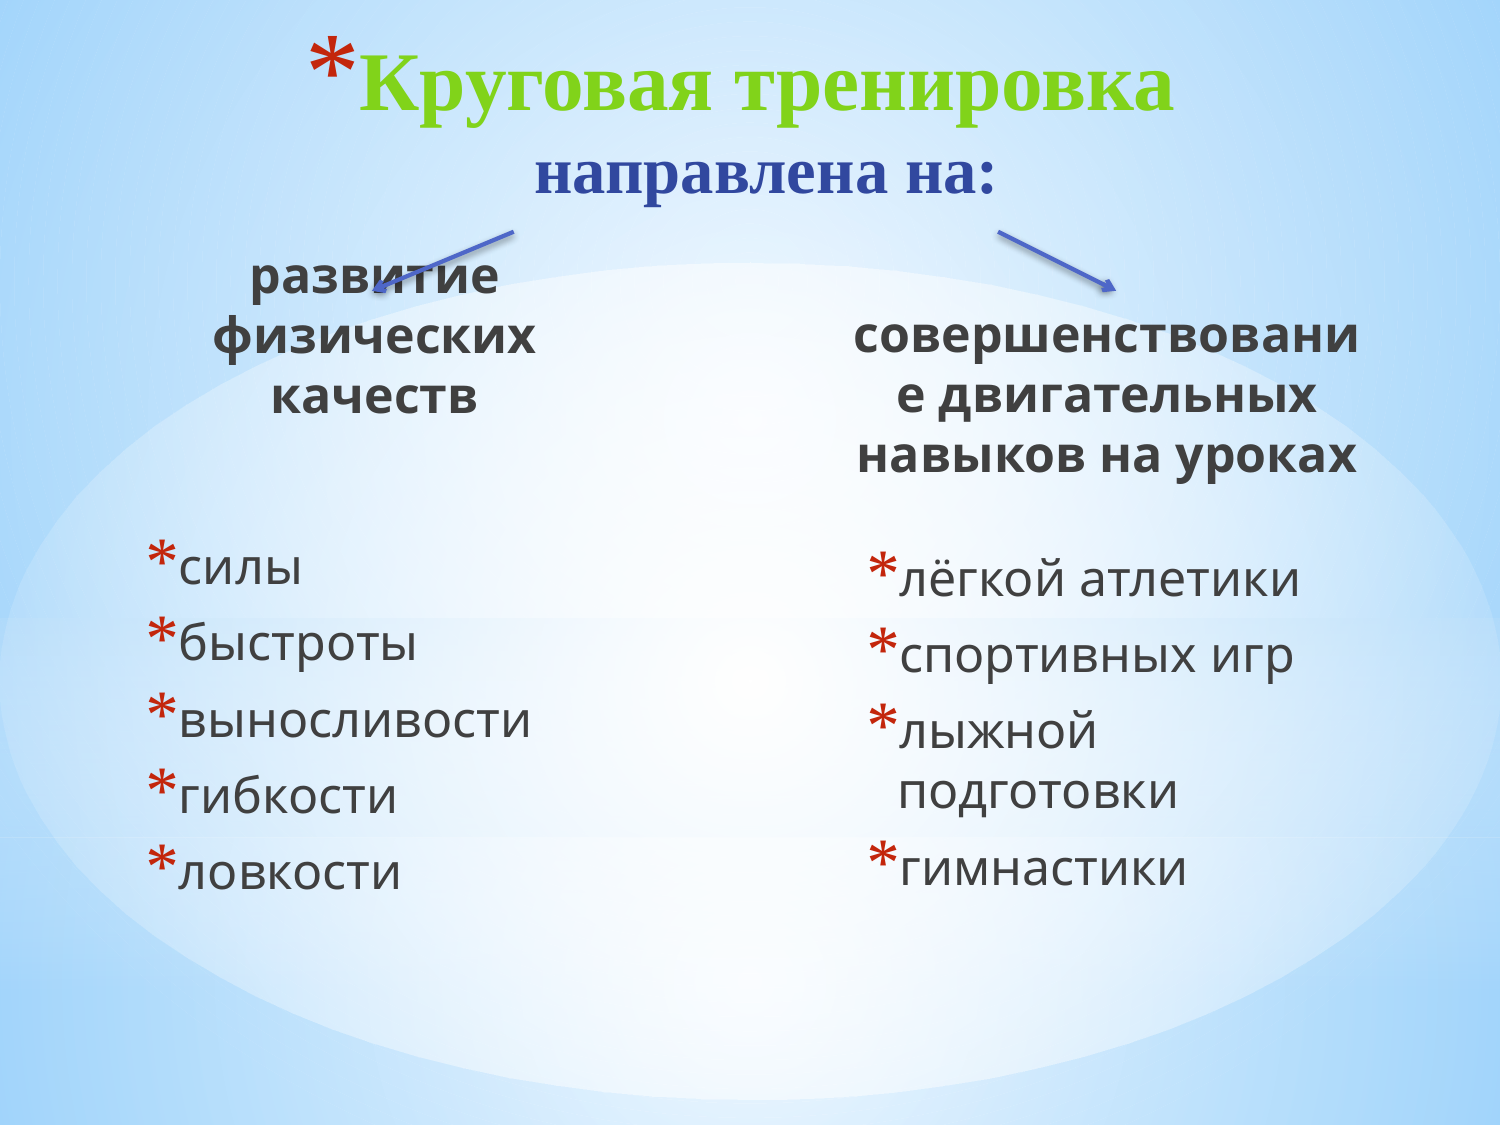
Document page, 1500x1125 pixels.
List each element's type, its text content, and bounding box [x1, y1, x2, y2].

title Круговая тренировка направлена на: [206, 19, 1275, 207]
list развитие физических качеств [100, 326, 650, 432]
list силы быстроты выносливости гибкости ловкости [123, 527, 673, 978]
list совершенствование двигательных навыков на уроках [832, 314, 1382, 491]
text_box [997, 231, 1117, 291]
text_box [371, 231, 514, 291]
list лёгкой атлетики спортивных игр лыжной подготовки гимнастики [844, 538, 1394, 989]
